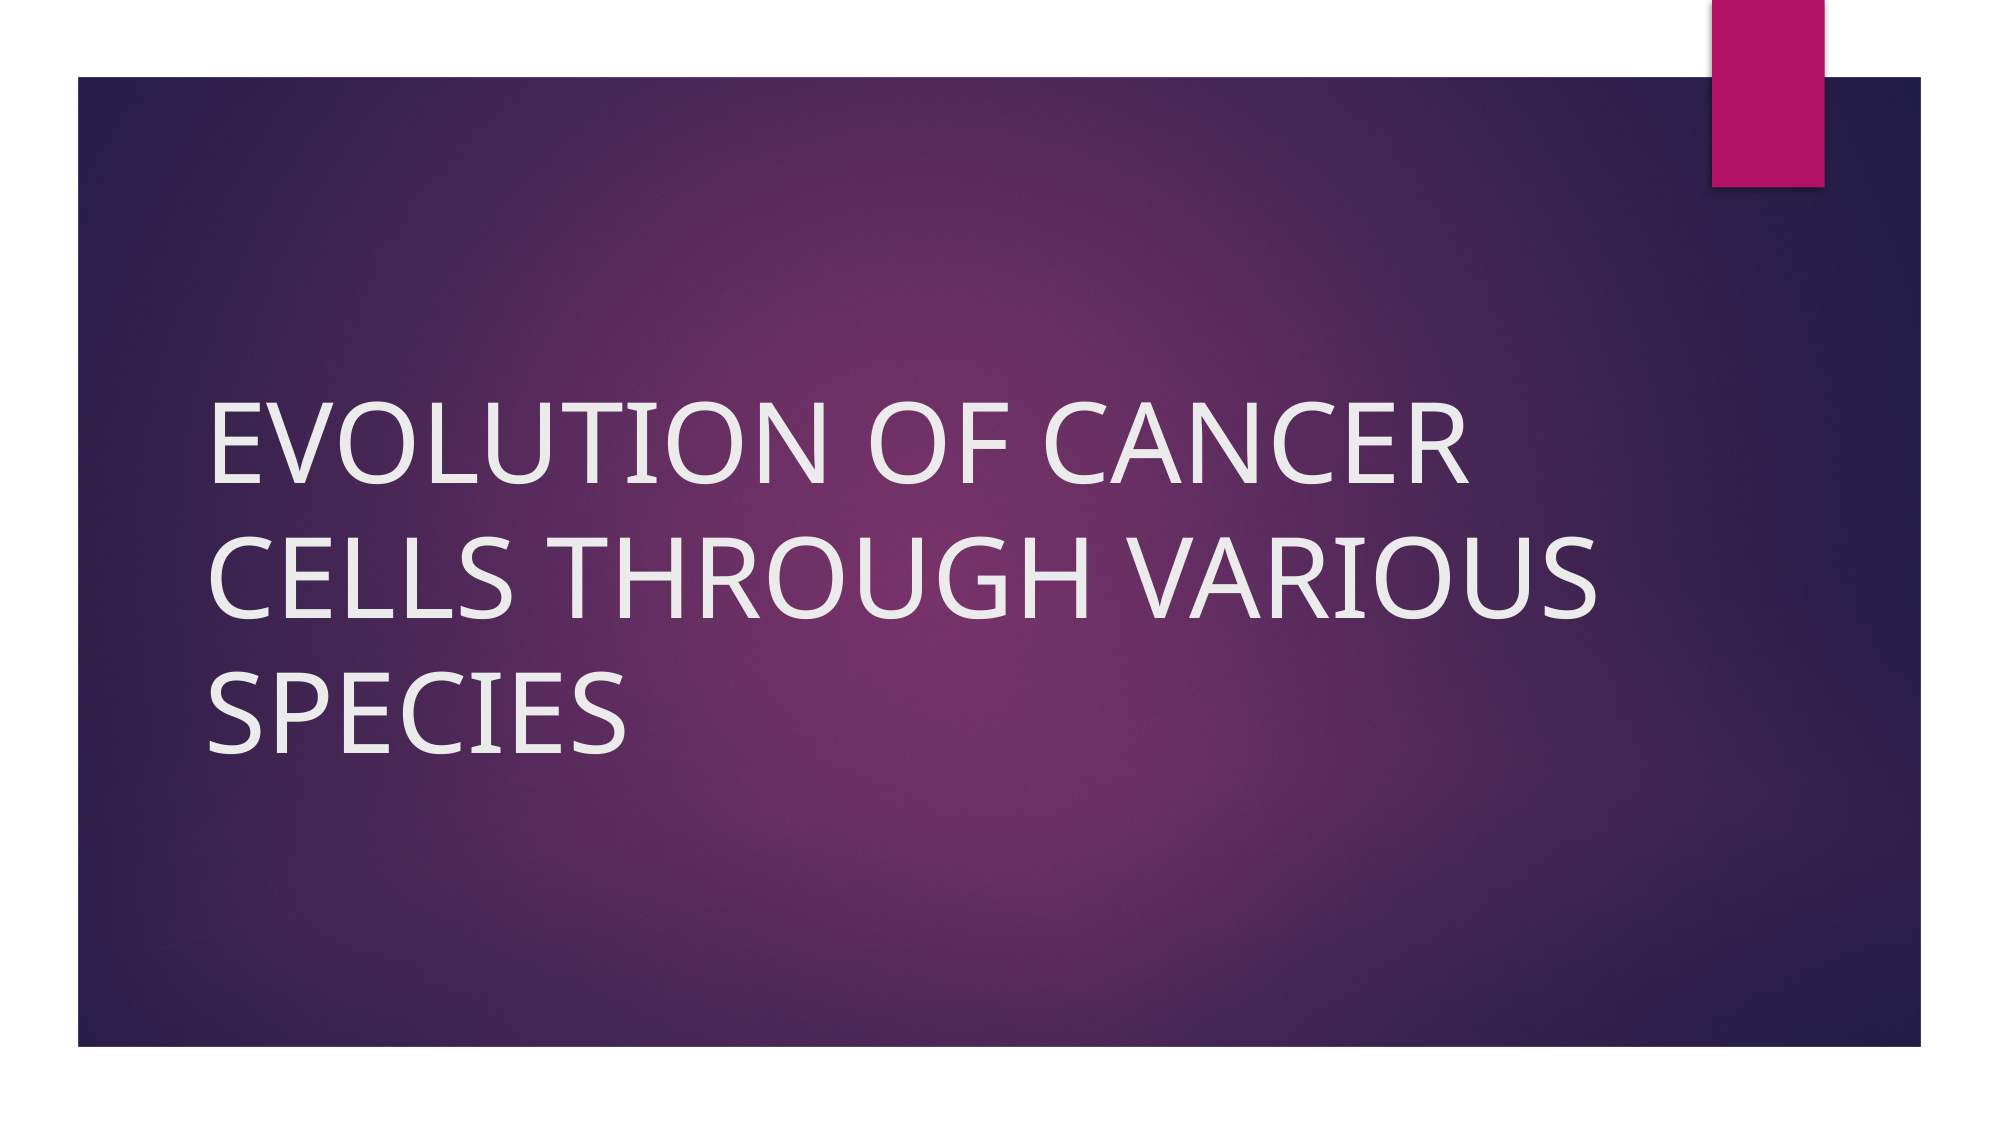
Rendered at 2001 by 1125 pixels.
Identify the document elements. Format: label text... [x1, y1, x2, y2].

title EVOLUTION OF CANCER CELLS THROUGH VARIOUS SPECIES [189, 344, 1638, 784]
